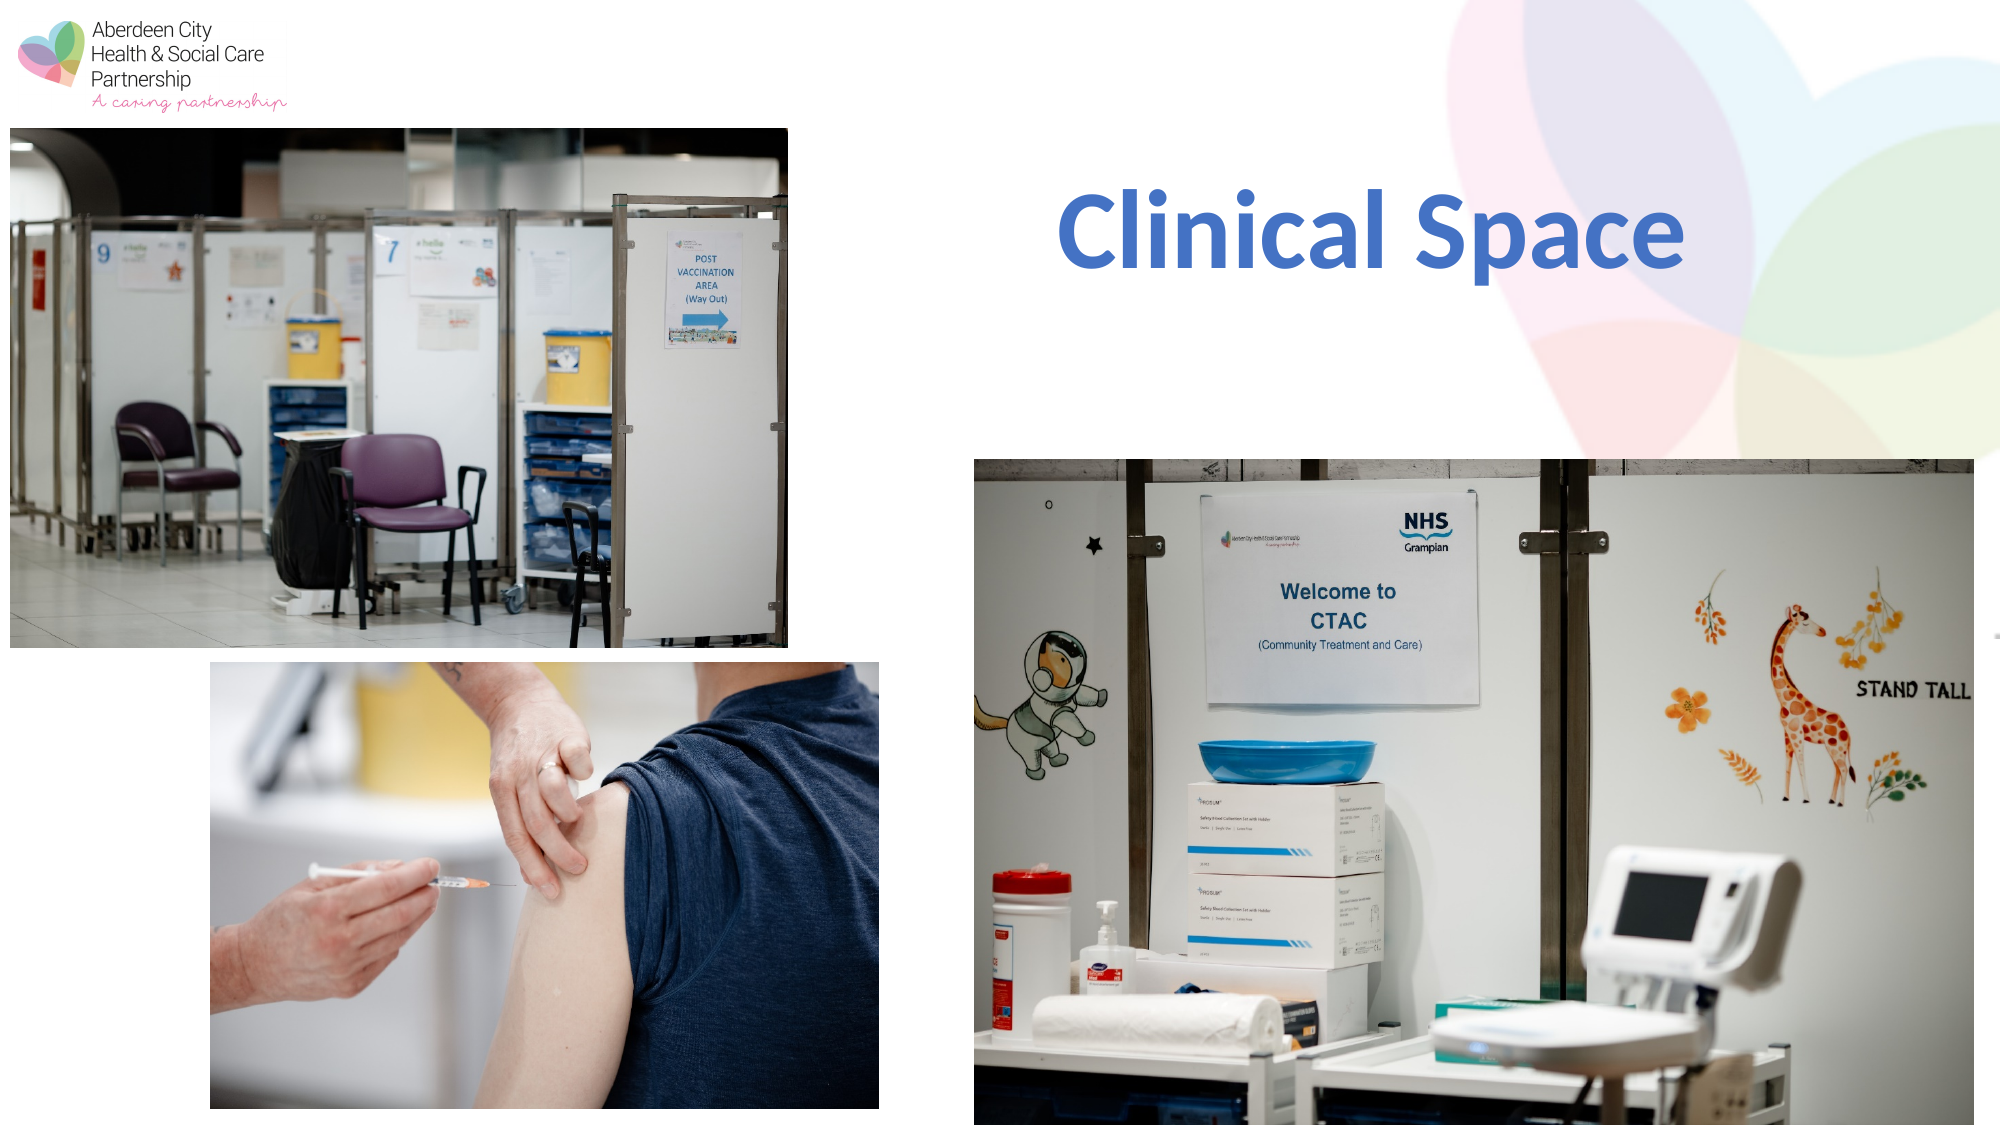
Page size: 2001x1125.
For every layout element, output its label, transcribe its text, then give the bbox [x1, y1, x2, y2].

picture [210, 662, 879, 1109]
picture [974, 0, 2000, 1125]
text_box Clinical Space [1042, 148, 1412, 299]
picture [18, 20, 287, 114]
picture [10, 128, 788, 648]
